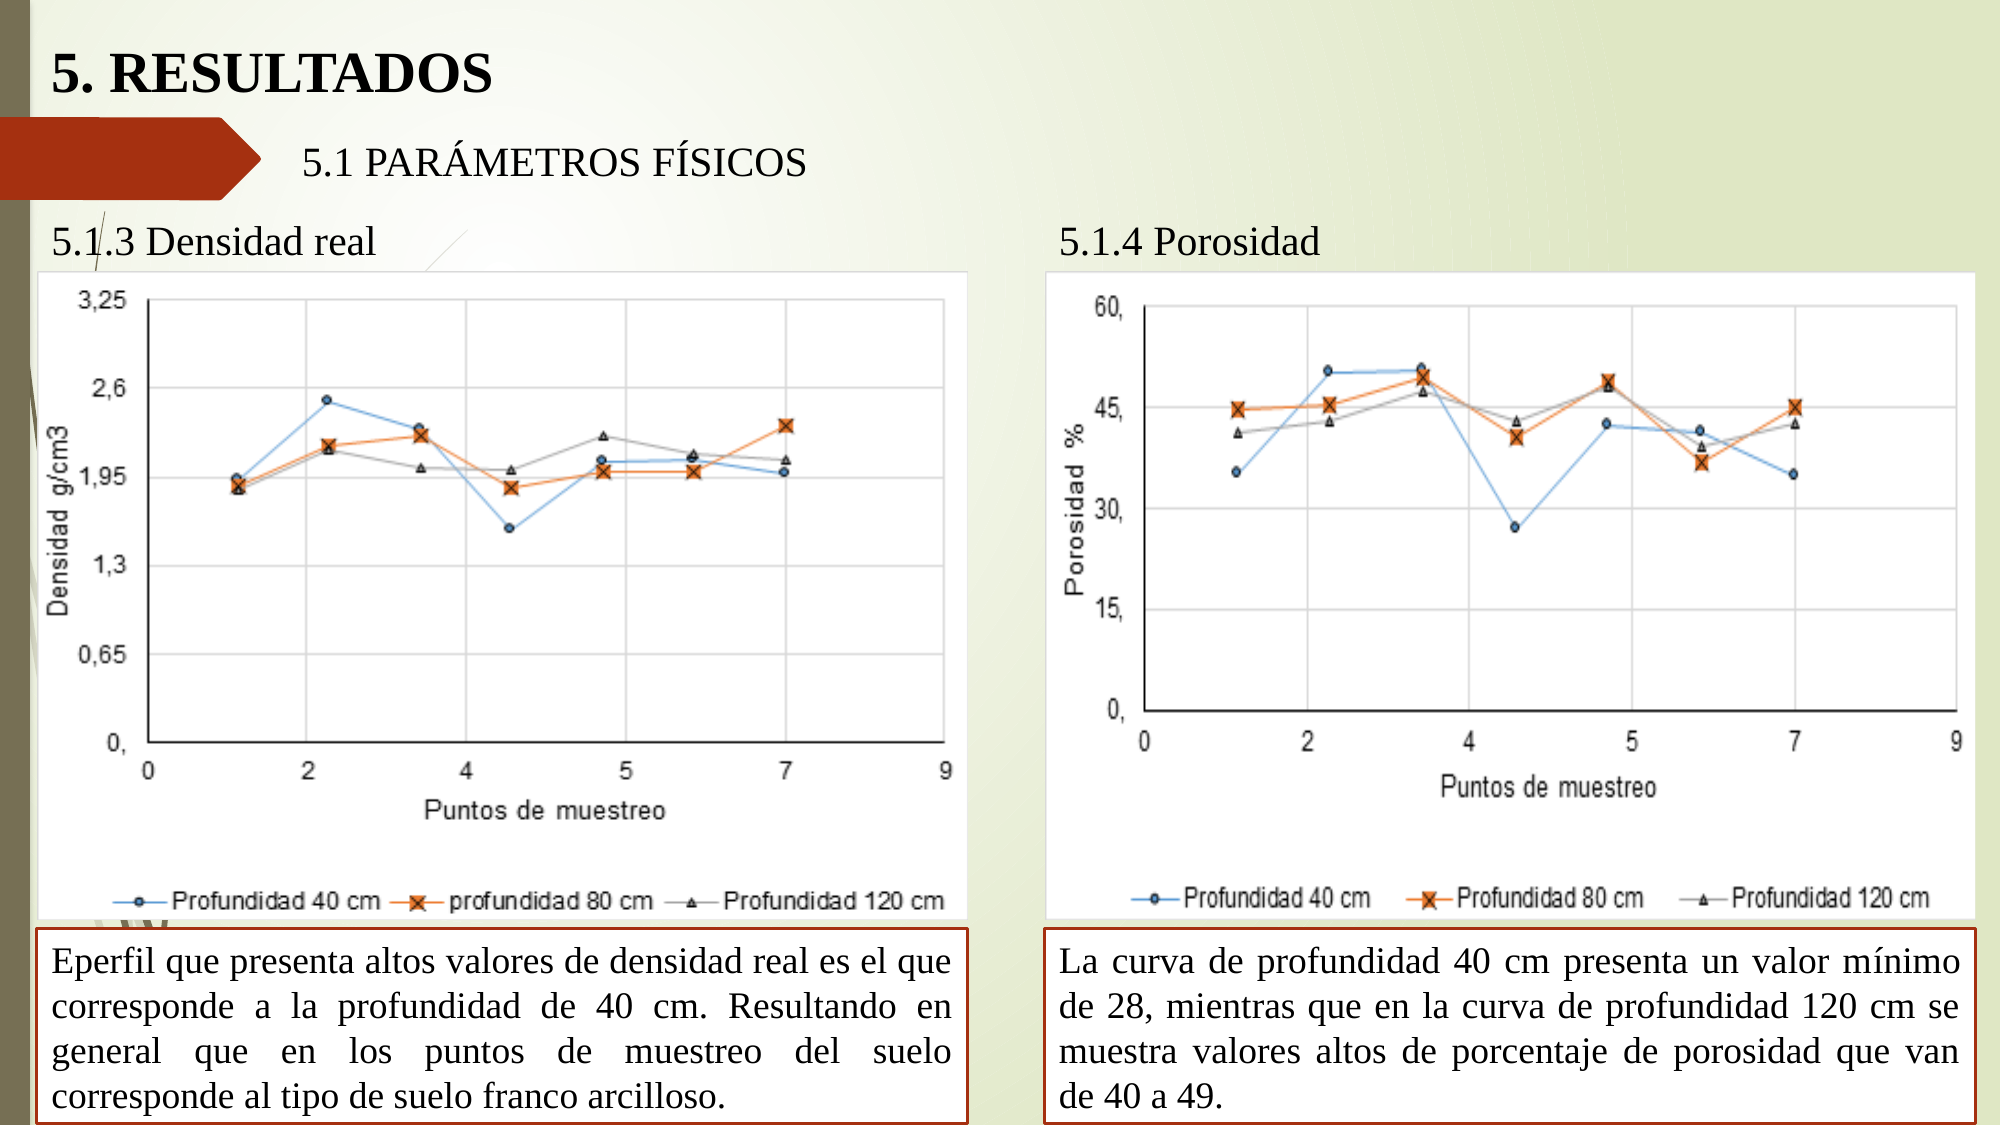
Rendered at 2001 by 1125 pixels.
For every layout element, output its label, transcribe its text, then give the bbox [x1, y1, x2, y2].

text_box 5.1.4 Porosidad [1044, 206, 1500, 269]
text_box 5.1.3 Densidad real [36, 206, 493, 269]
text_box 5. RESULTADOS [36, 0, 701, 141]
picture [36, 269, 969, 920]
text_box La curva de profundidad 40 cm presenta un valor mínimo de 28, mientras que en la curva de profundidad 120 cm se muestra valores altos de porcentaje de porosidad que van de 40 a 49. [1043, 927, 1977, 1125]
text_box Eperfil que presenta altos valores de densidad real es el que corresponde a la profundidad de 40 cm. Resultando en general que en los puntos de muestreo del suelo corresponde al tipo de suelo franco arcilloso. [35, 927, 969, 1125]
picture [1043, 269, 1976, 920]
text_box 5.1 PARÁMETROS FÍSICOS [287, 127, 1306, 193]
